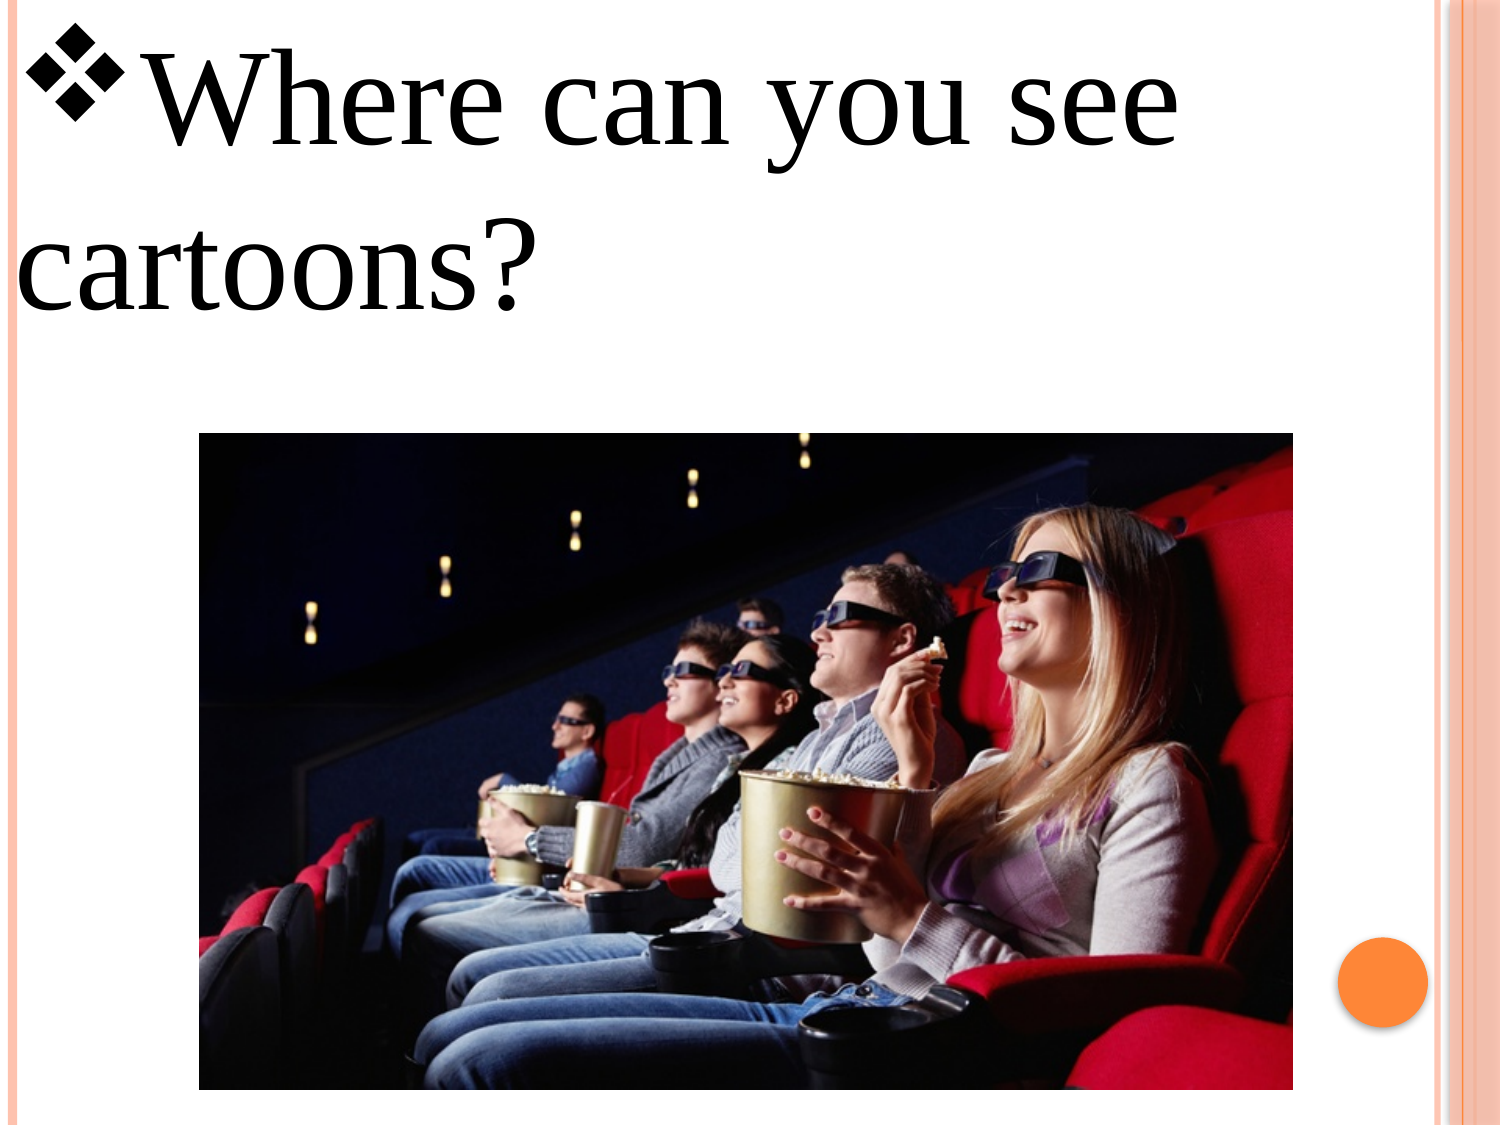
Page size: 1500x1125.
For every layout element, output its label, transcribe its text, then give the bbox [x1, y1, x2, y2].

text_box Where can you see cartoons? [0, 0, 1360, 345]
picture [198, 433, 1294, 1091]
